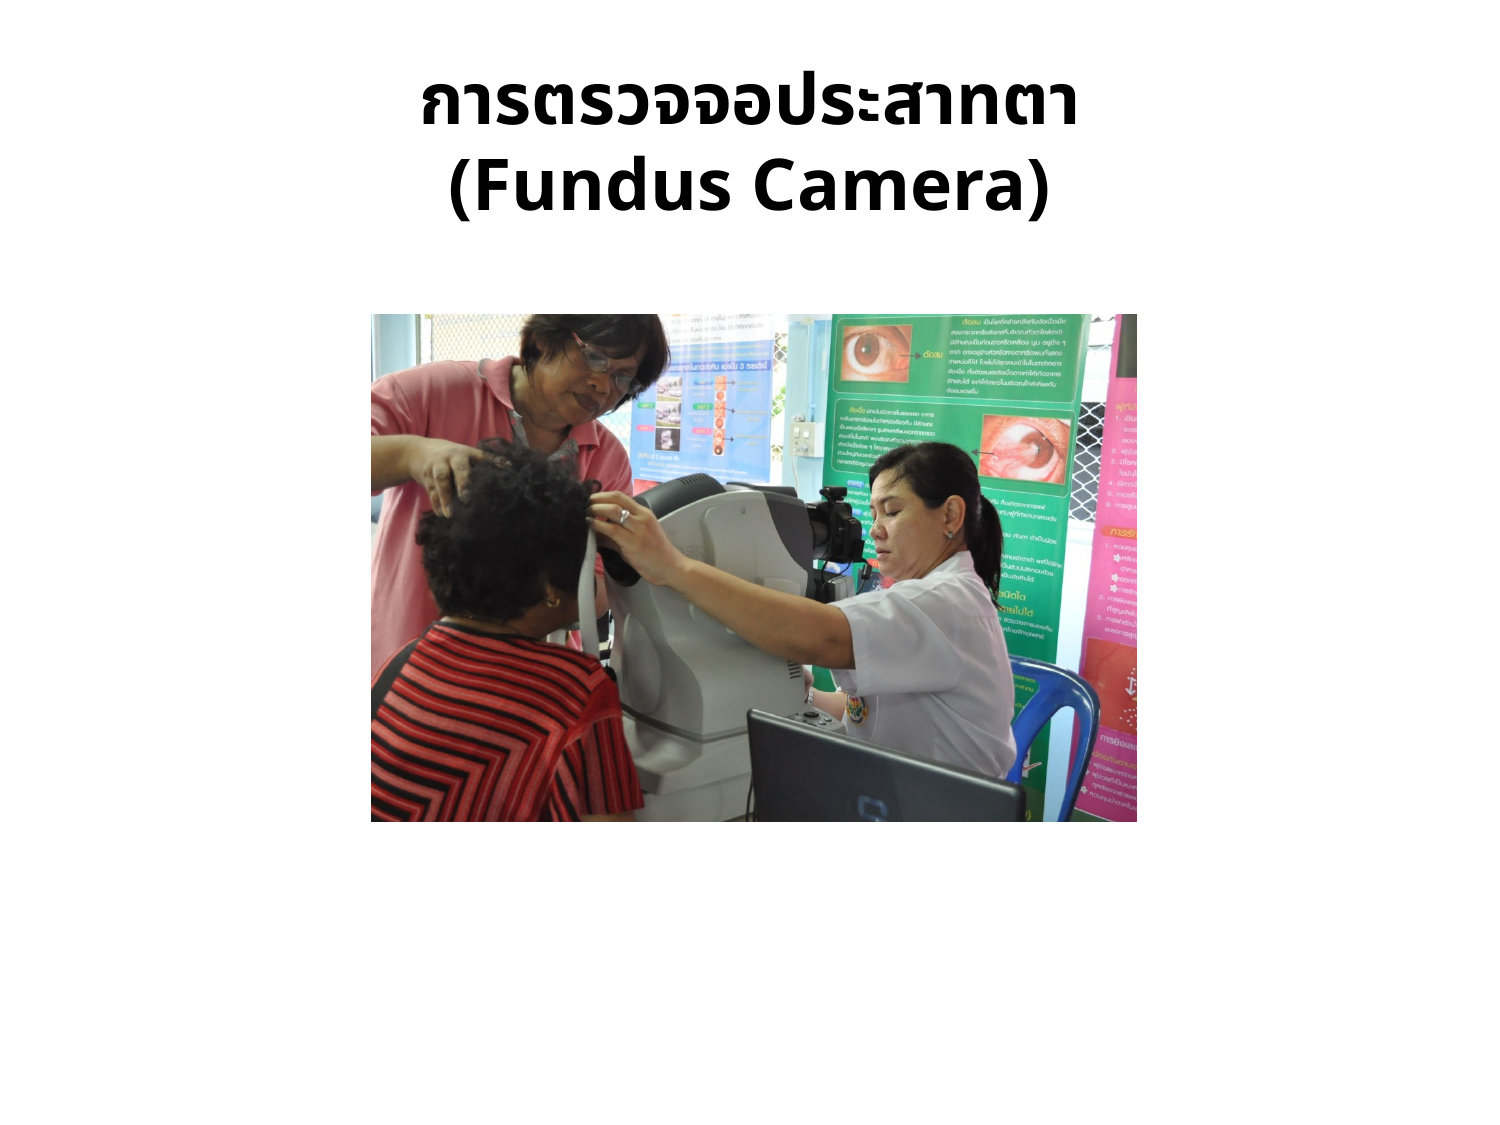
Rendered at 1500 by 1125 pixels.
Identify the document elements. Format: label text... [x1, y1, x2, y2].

picture [371, 314, 1137, 822]
title การตรวจจอประสาทตา (Fundus Camera) [75, 45, 1425, 233]
